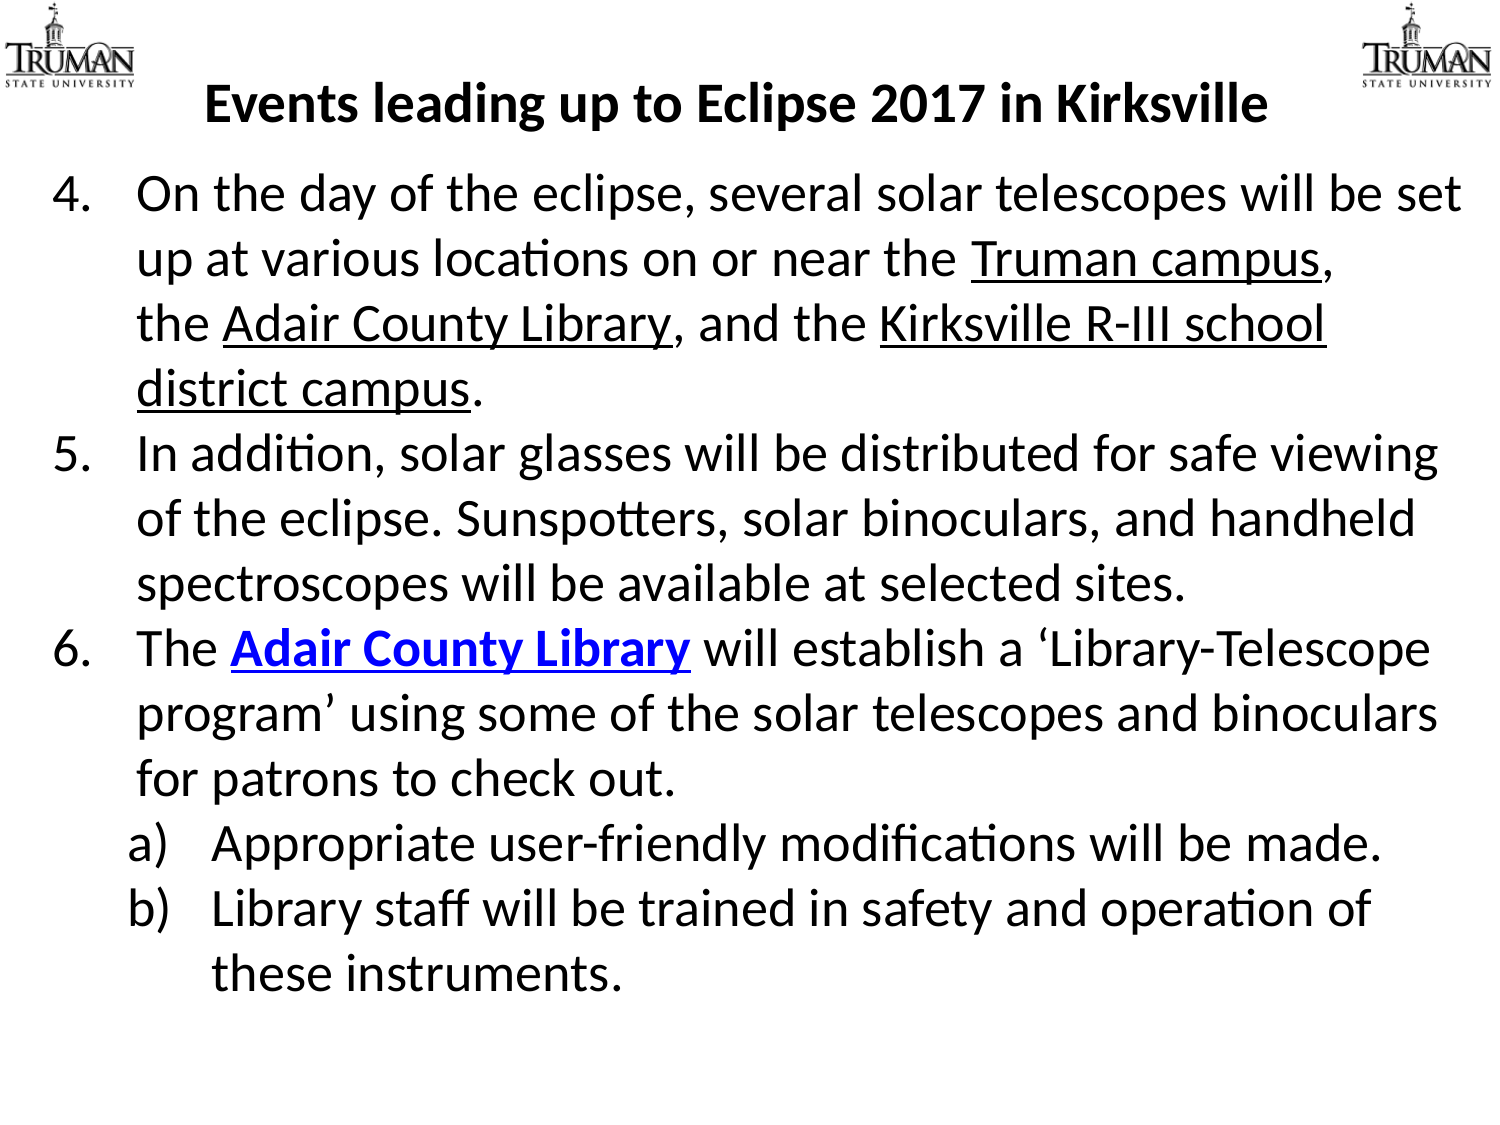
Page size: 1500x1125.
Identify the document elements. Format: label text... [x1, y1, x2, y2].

text_box Events leading up to Eclipse 2017 in Kirksville [187, 50, 1288, 149]
text_box On the day of the eclipse, several solar telescopes will be set up at various locations on or near the Truman campus, the Adair County Library, and the Kirksville R-III school district campus. In addition, solar glasses will be distributed for safe viewing of the eclipse. Sunspotters, solar binoculars, and handheld spectroscopes will be available at selected sites. The Adair County Library will establish a ‘Library-Telescope program’ using some of the solar telescopes and binoculars for patrons to check out. Appropriate user-friendly modifications will be made. Library staff will be trained in safety and operation of these instruments. [37, 149, 1488, 1050]
picture [1357, 0, 1500, 101]
picture [0, 0, 143, 101]
